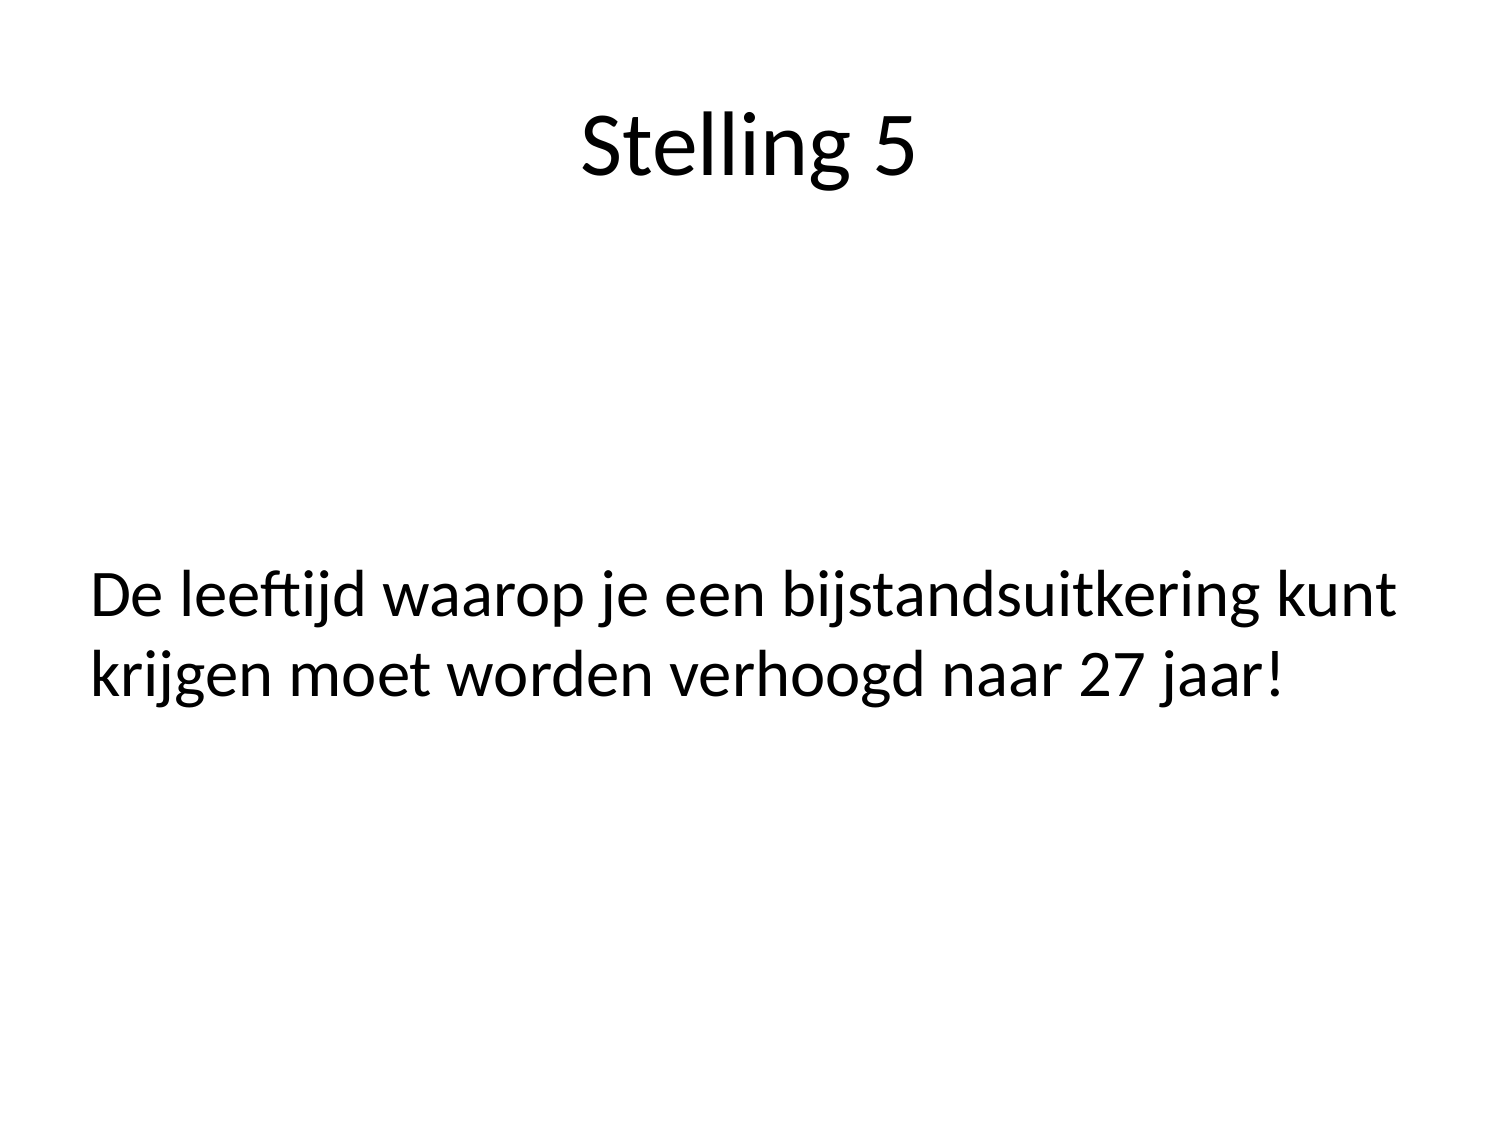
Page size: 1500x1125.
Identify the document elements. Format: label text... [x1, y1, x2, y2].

title Stelling 5 [75, 45, 1425, 233]
list De leeftijd waarop je een bijstandsuitkering kunt krijgen moet worden verhoogd naar 27 jaar! [75, 262, 1425, 1005]
